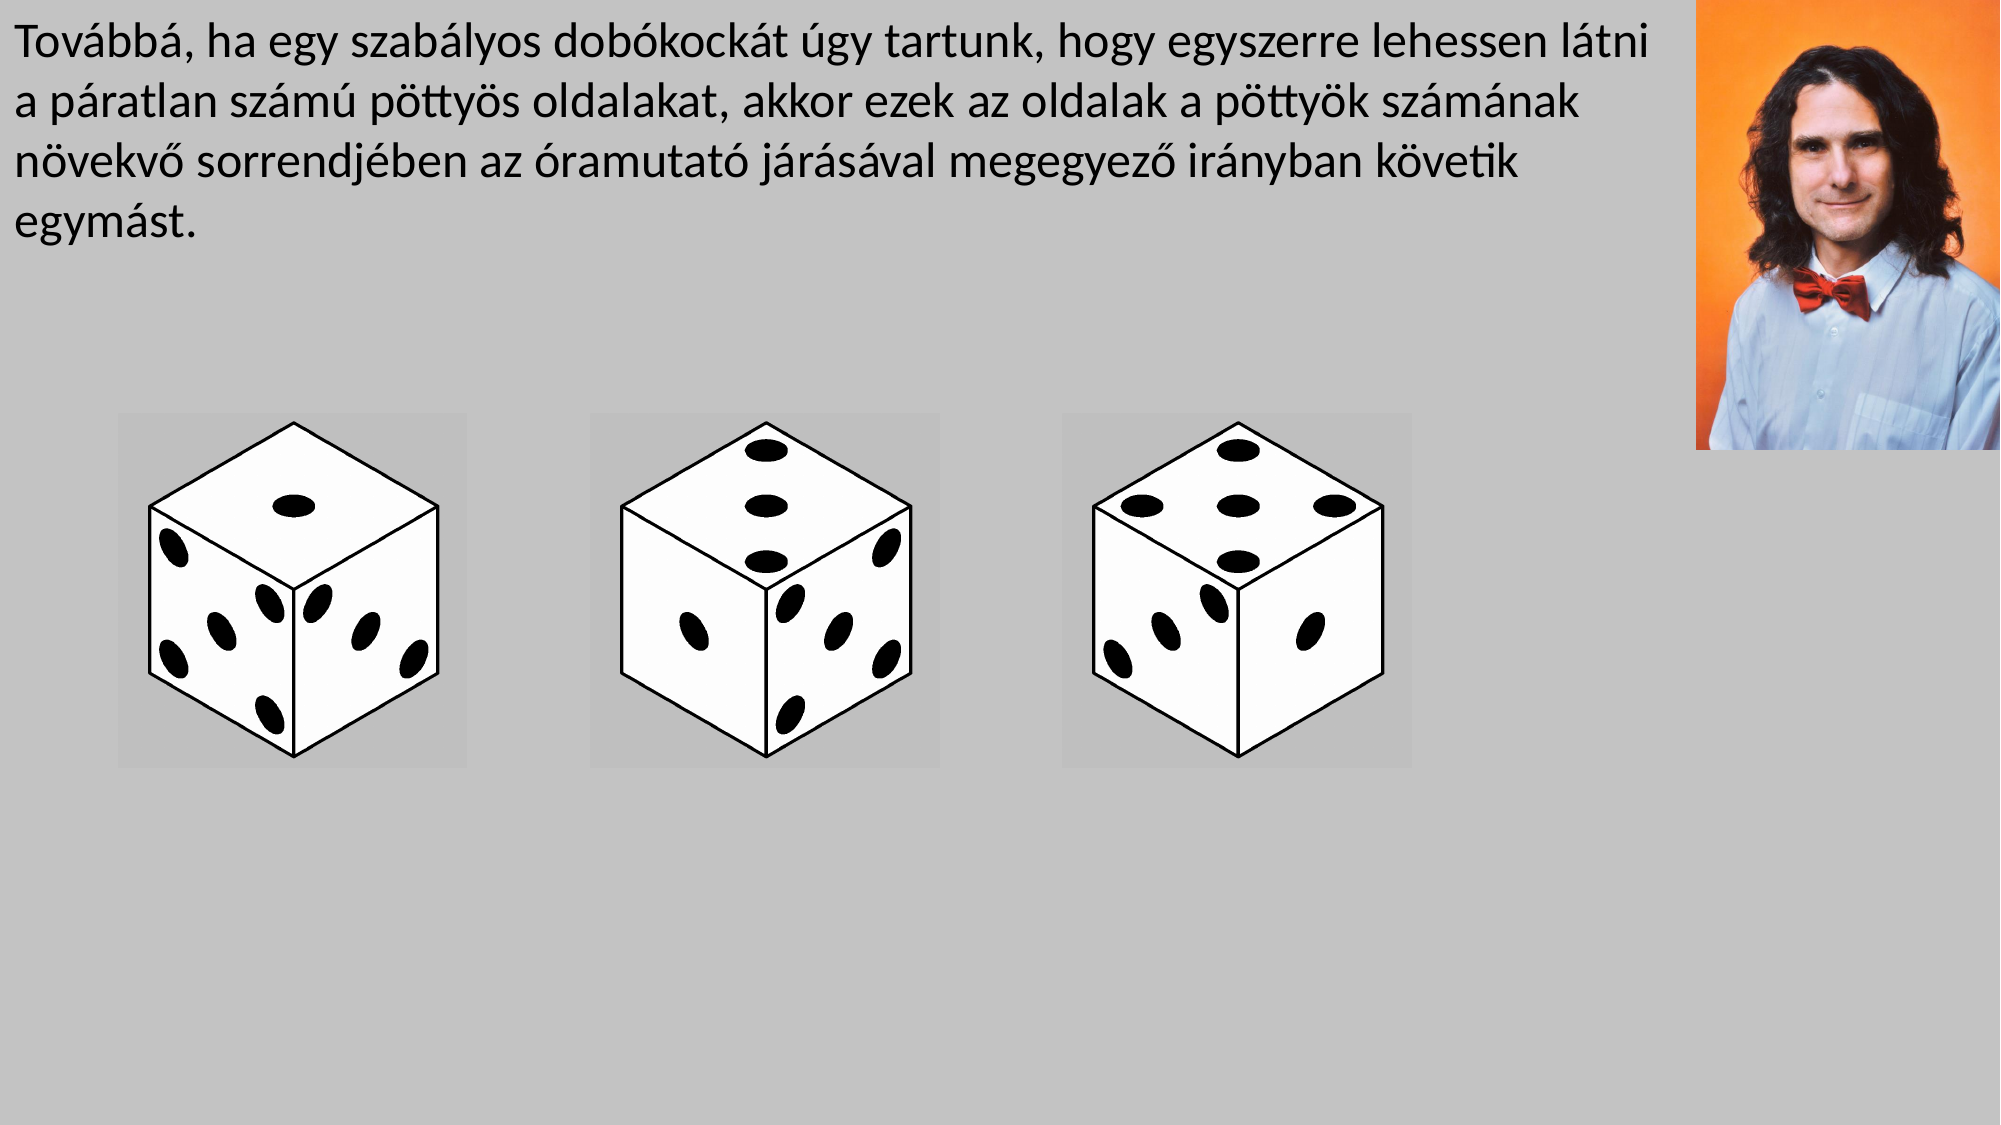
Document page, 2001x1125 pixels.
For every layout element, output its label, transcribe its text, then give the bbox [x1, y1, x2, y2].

text_box Továbbá, ha egy szabályos dobókockát úgy tartunk, hogy egyszerre lehessen látni a páratlan számú pöttyös oldalakat, akkor ezek az oldalak a pöttyök számának növekvő sorrendjében az óramutató járásával megegyező irányban követik egymást. [0, 0, 1696, 255]
picture [590, 413, 940, 768]
picture [1696, 0, 2000, 450]
picture [118, 413, 467, 768]
picture [1062, 413, 1412, 768]
